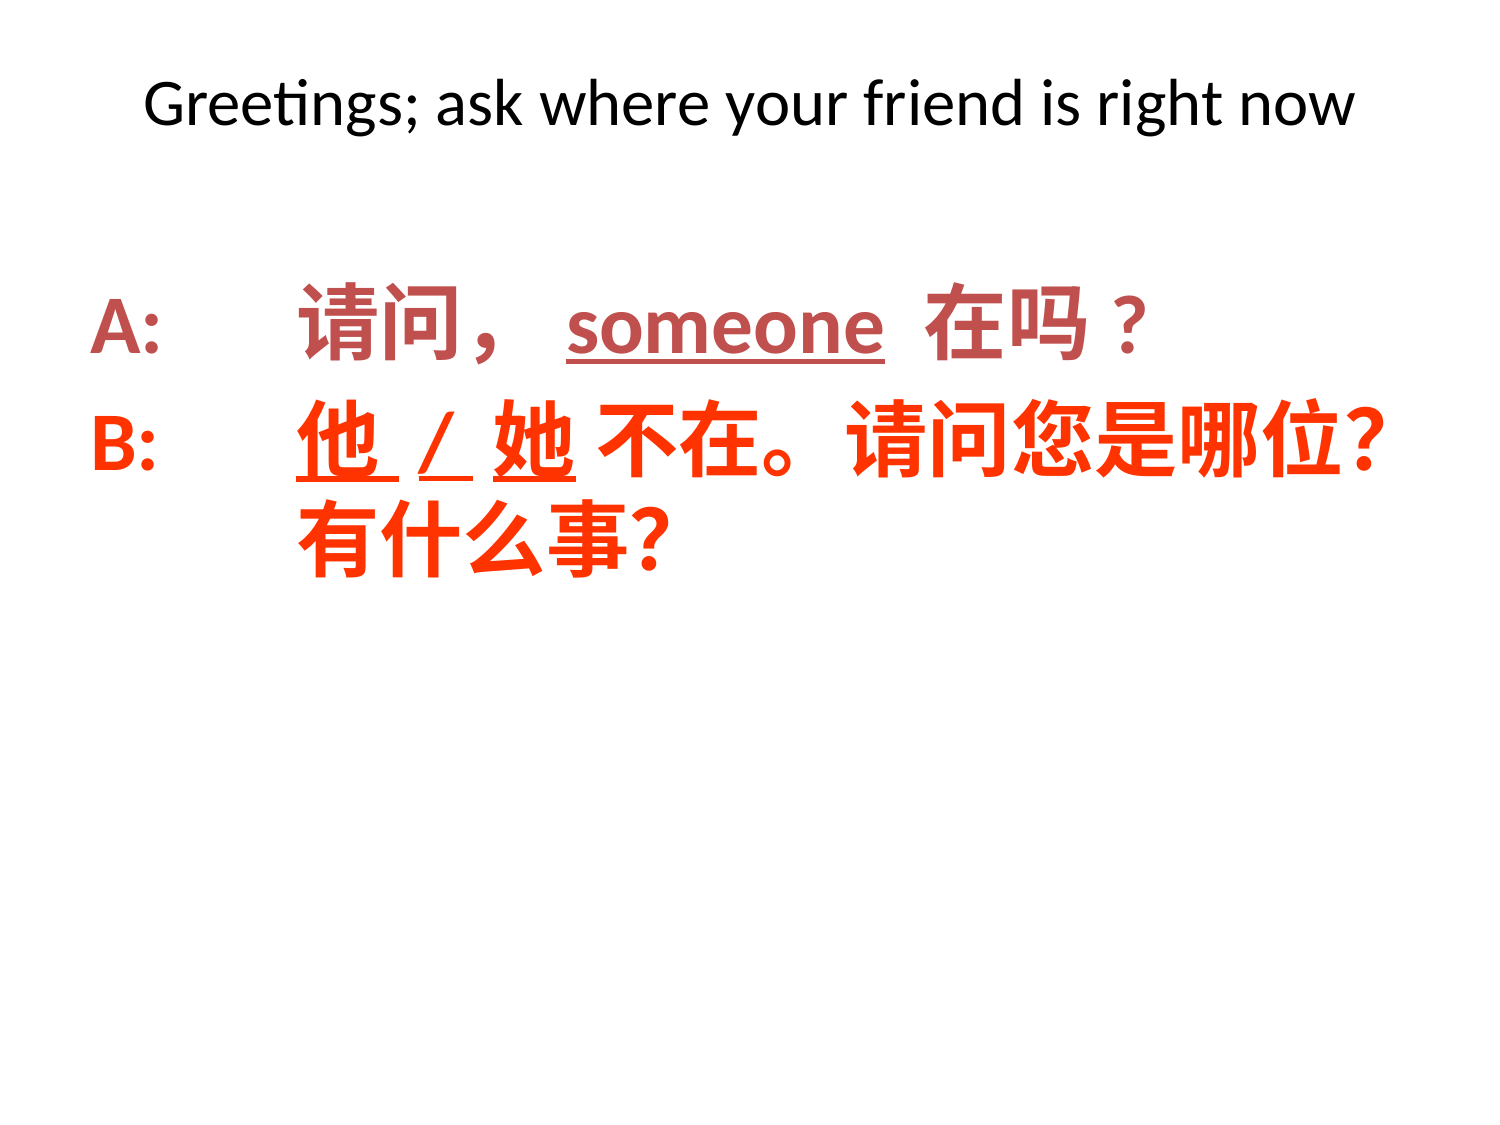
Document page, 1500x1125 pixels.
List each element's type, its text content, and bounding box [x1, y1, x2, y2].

list A: 请问，someone 在吗? B: 他 / 她 不在。请问您是哪位？ 有什么事？ [75, 262, 1425, 1005]
title Greetings; ask where your friend is right now [75, 45, 1425, 233]
